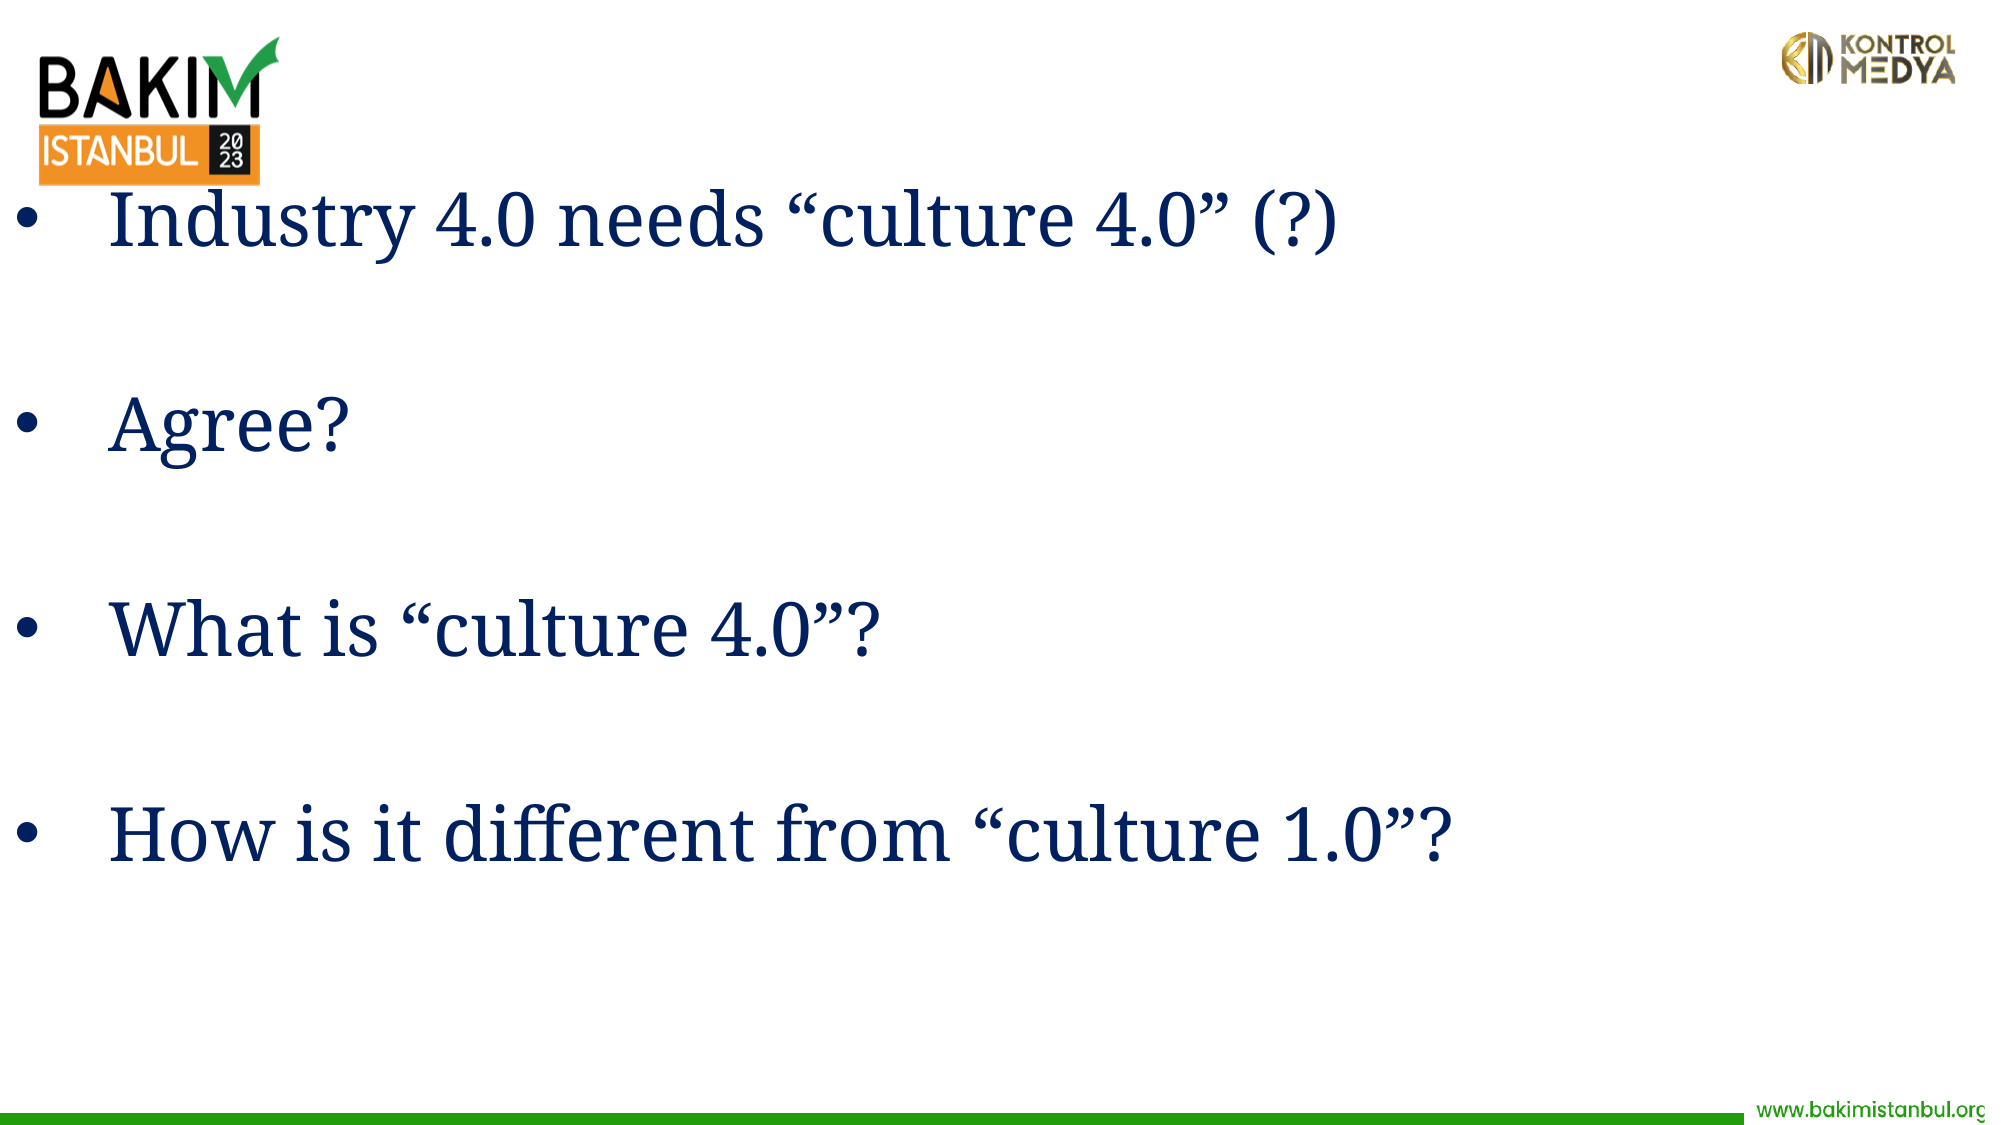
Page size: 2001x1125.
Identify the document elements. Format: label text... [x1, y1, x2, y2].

picture [0, 0, 304, 337]
picture [1781, 32, 1956, 84]
picture [0, 1100, 1985, 1125]
text_box Industry 4.0 needs “culture 4.0” (?) Agree? What is “culture 4.0”? How is it different from “culture 1.0”? [0, 101, 2000, 884]
